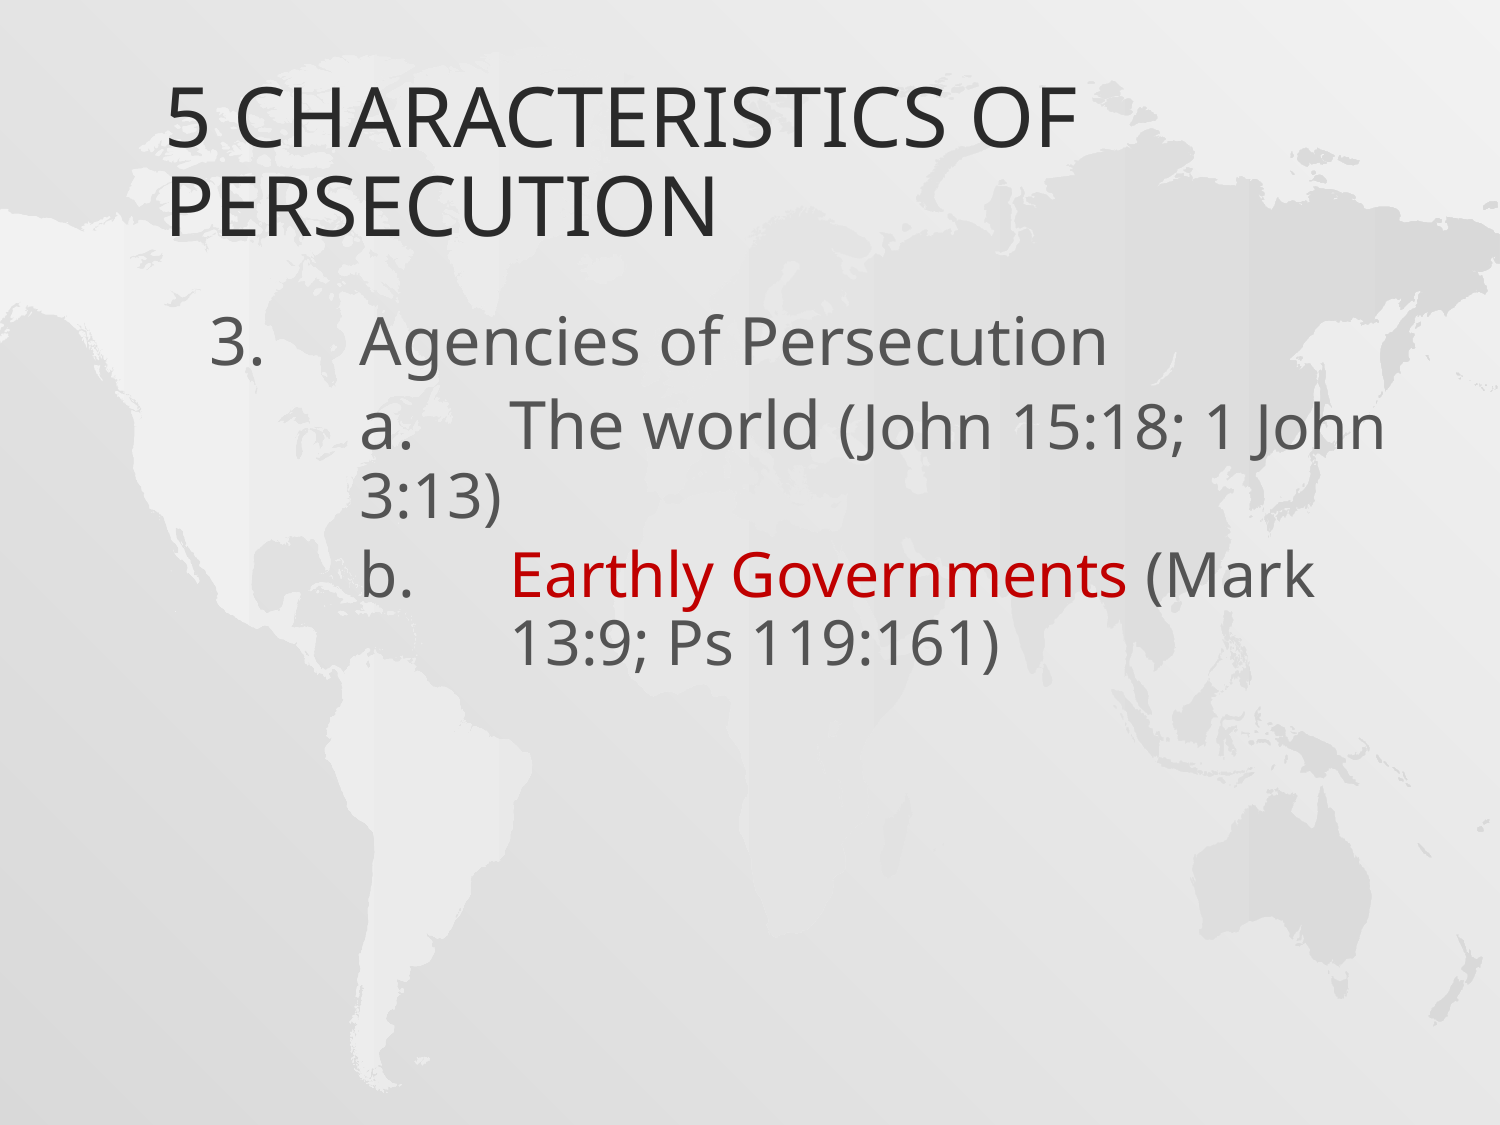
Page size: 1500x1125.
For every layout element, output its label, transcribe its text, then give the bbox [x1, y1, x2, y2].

text_box 5 Characteristics of Persecution [149, 45, 1351, 263]
text_box 3. Agencies of Persecution a. The world (John 15:18; 1 John 3:13) b. Earthly Governments (Mark 13:9; Ps 119:161) [149, 299, 1500, 1000]
